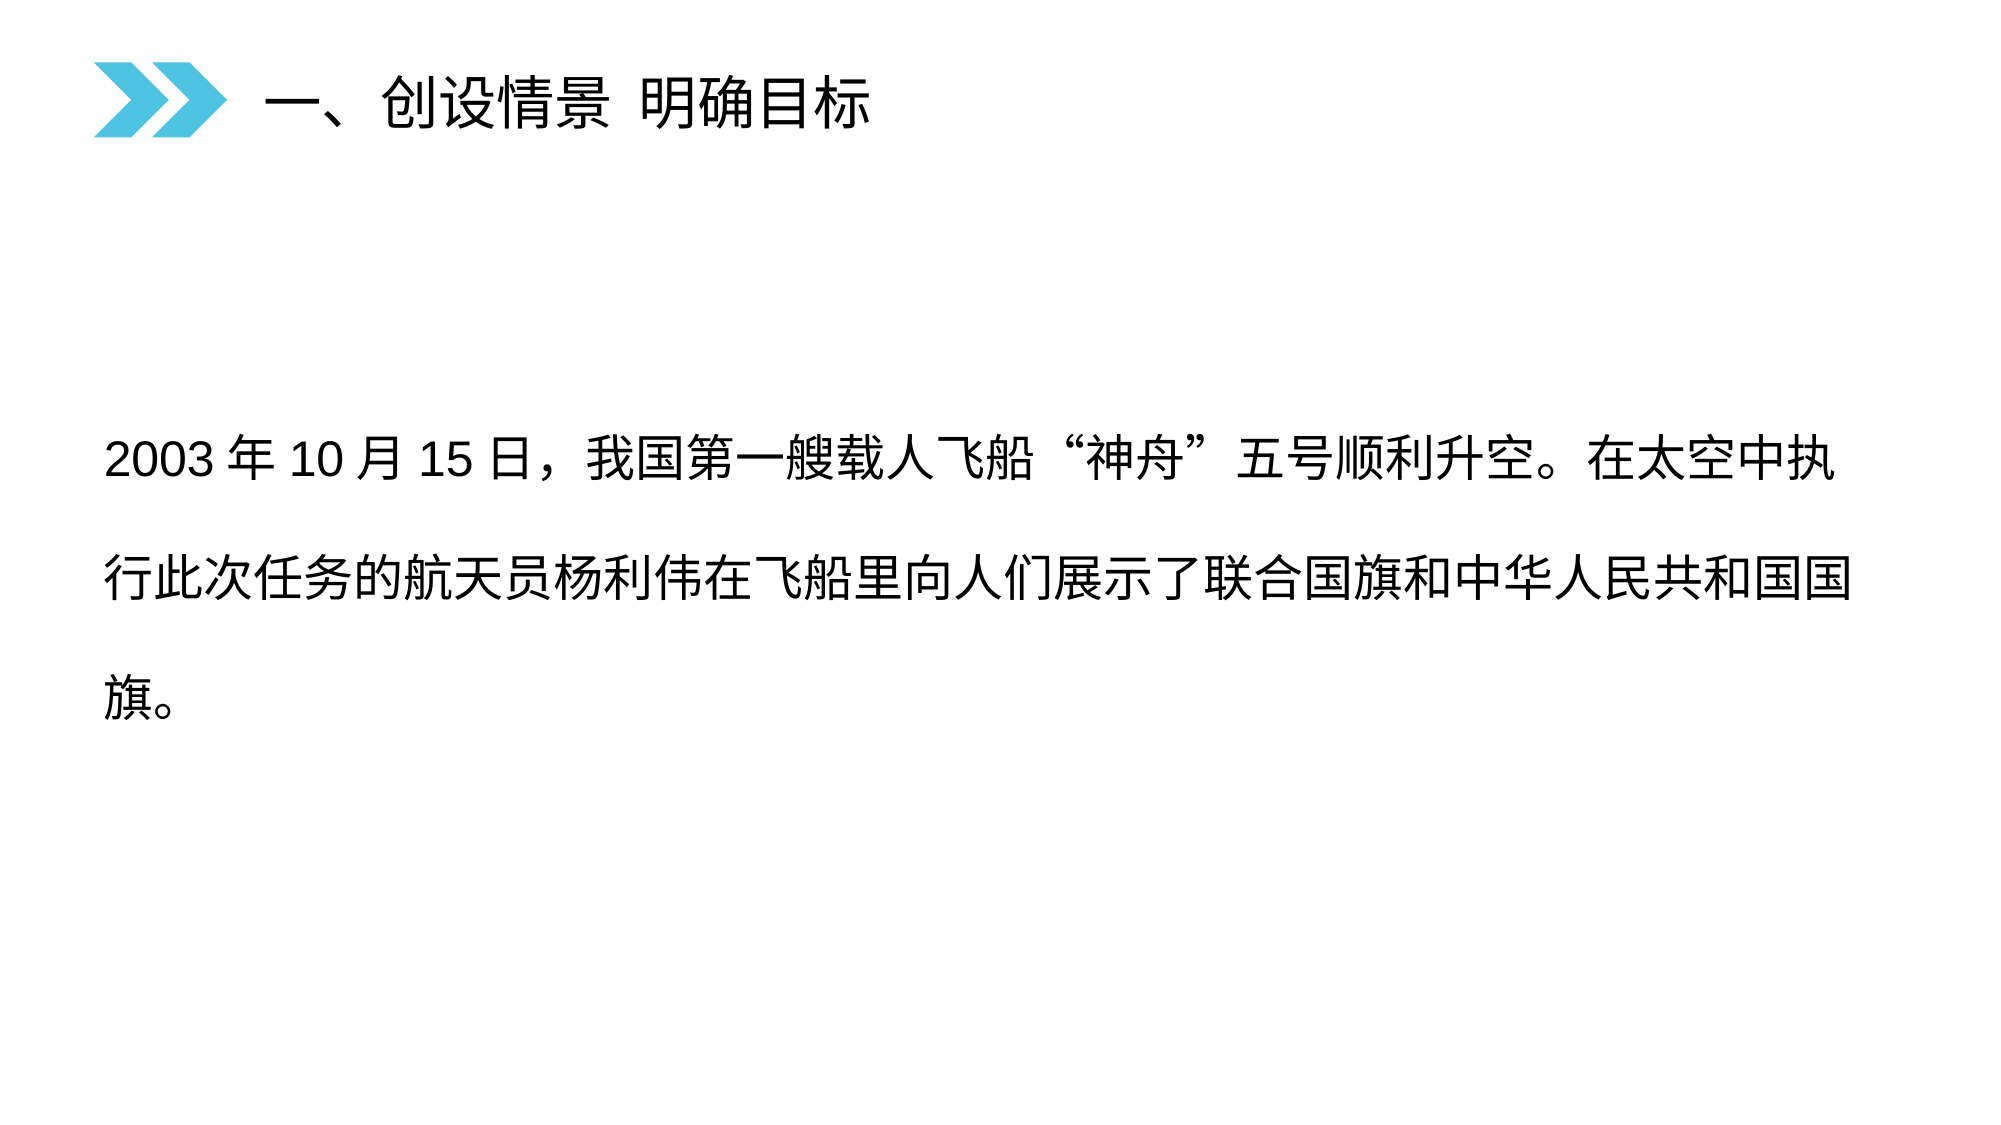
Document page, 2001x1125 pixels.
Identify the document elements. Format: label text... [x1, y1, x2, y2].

text_box 2003年10月15日，我国第一艘载人飞船“神舟”五号顺利升空。在太空中执行此次任务的航天员杨利伟在飞船里向人们展示了联合国旗和中华人民共和国国旗。 [88, 456, 1890, 637]
text_box 一、创设情景 明确目标 [248, 66, 1088, 137]
